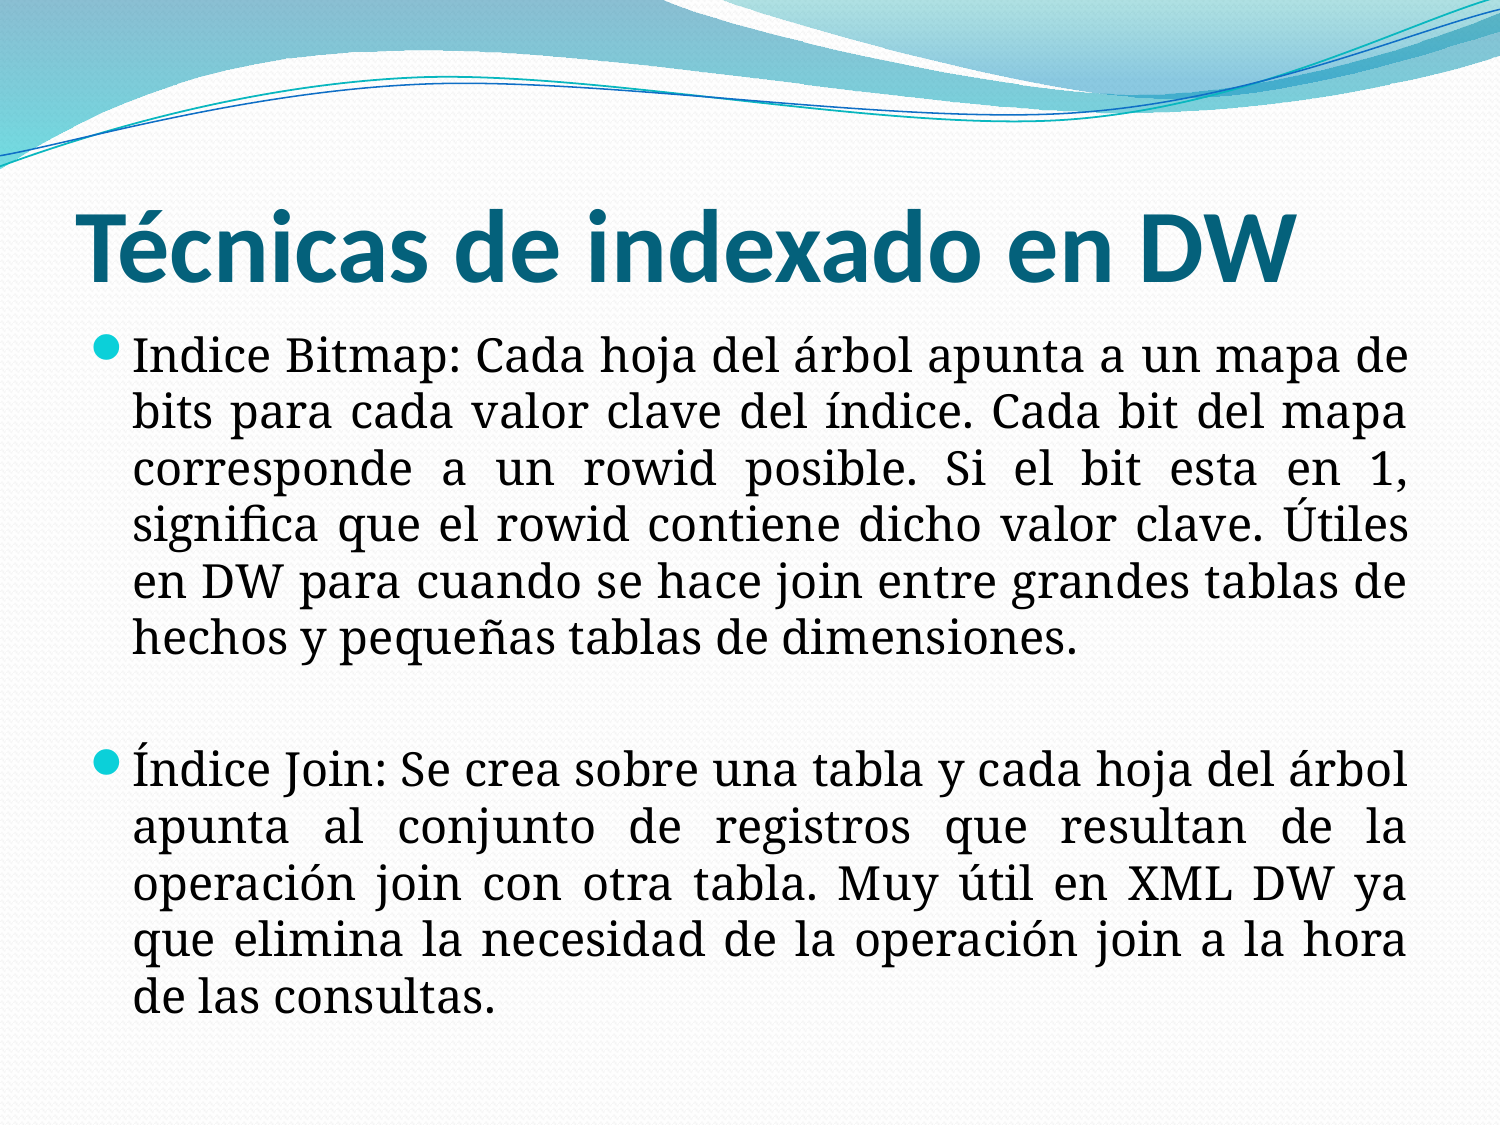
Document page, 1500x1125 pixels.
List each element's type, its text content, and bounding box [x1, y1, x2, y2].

list Indice Bitmap: Cada hoja del árbol apunta a un mapa de bits para cada valor clave del índice. Cada bit del mapa corresponde a un rowid posible. Si el bit esta en 1, significa que el rowid contiene dicho valor clave. Útiles en DW para cuando se hace join entre grandes tablas de hechos y pequeñas tablas de dimensiones. Índice Join: Se crea sobre una tabla y cada hoja del árbol apunta al conjunto de registros que resultan de la operación join con otra tabla. Muy útil en XML DW ya que elimina la necesidad de la operación join a la hora de las consultas. [75, 317, 1425, 1038]
title Técnicas de indexado en DW [75, 115, 1425, 303]
